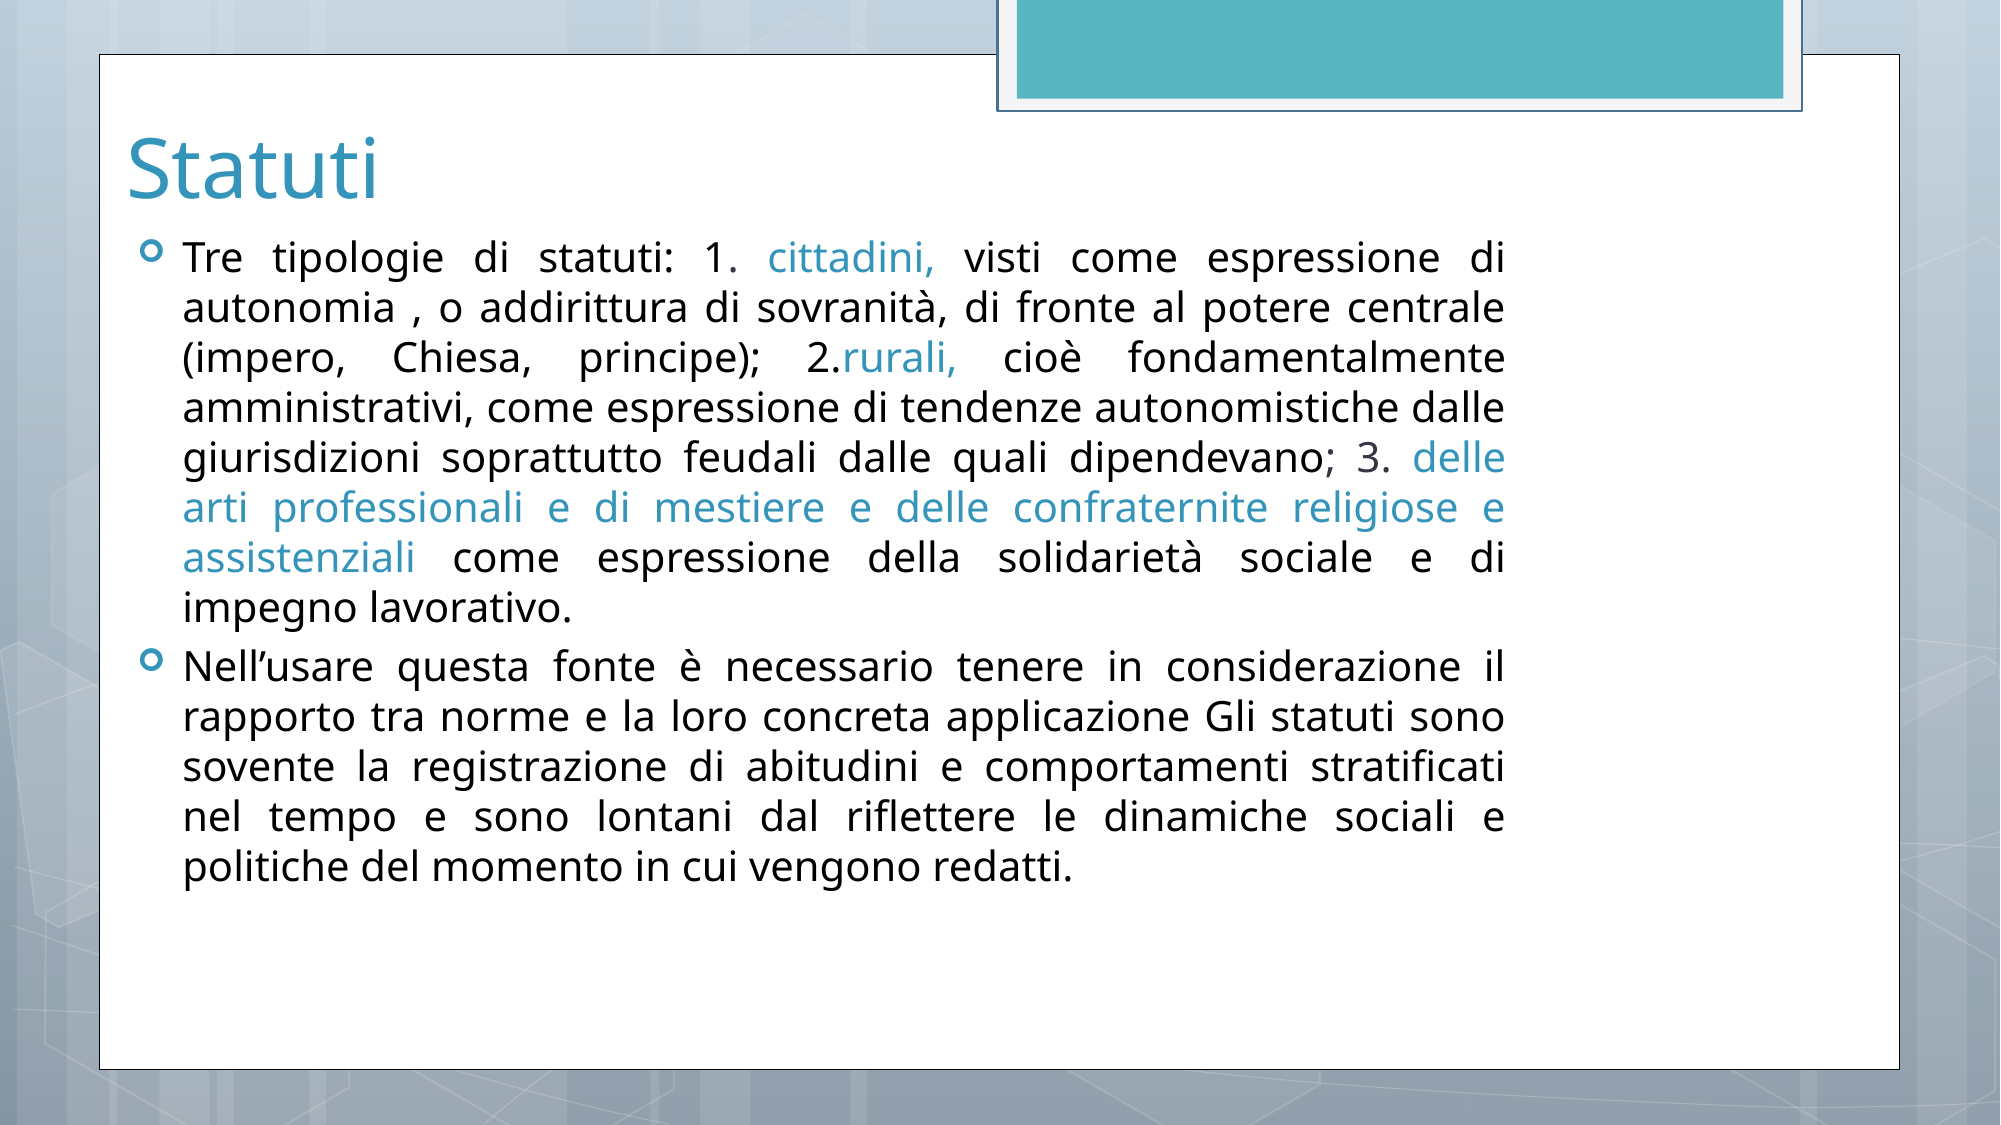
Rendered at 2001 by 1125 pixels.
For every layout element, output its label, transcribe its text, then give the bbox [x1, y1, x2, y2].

title Statuti [111, 99, 1522, 222]
list Tre tipologie di statuti: 1. cittadini, visti come espressione di autonomia , o addirittura di sovranità, di fronte al potere centrale (impero, Chiesa, principe); 2.rurali, cioè fondamentalmente amministrativi, come espressione di tendenze autonomistiche dalle giurisdizioni soprattutto feudali dalle quali dipendevano; 3. delle arti professionali e di mestiere e delle confraternite religiose e assistenziali come espressione della solidarietà sociale e di impegno lavorativo. Nell’usare questa fonte è necessario tenere in considerazione il rapporto tra norme e la loro concreta applicazione Gli statuti sono sovente la registrazione di abitudini e comportamenti stratificati nel tempo e sono lontani dal riflettere le dinamiche sociali e politiche del momento in cui vengono redatti. [111, 222, 1522, 992]
